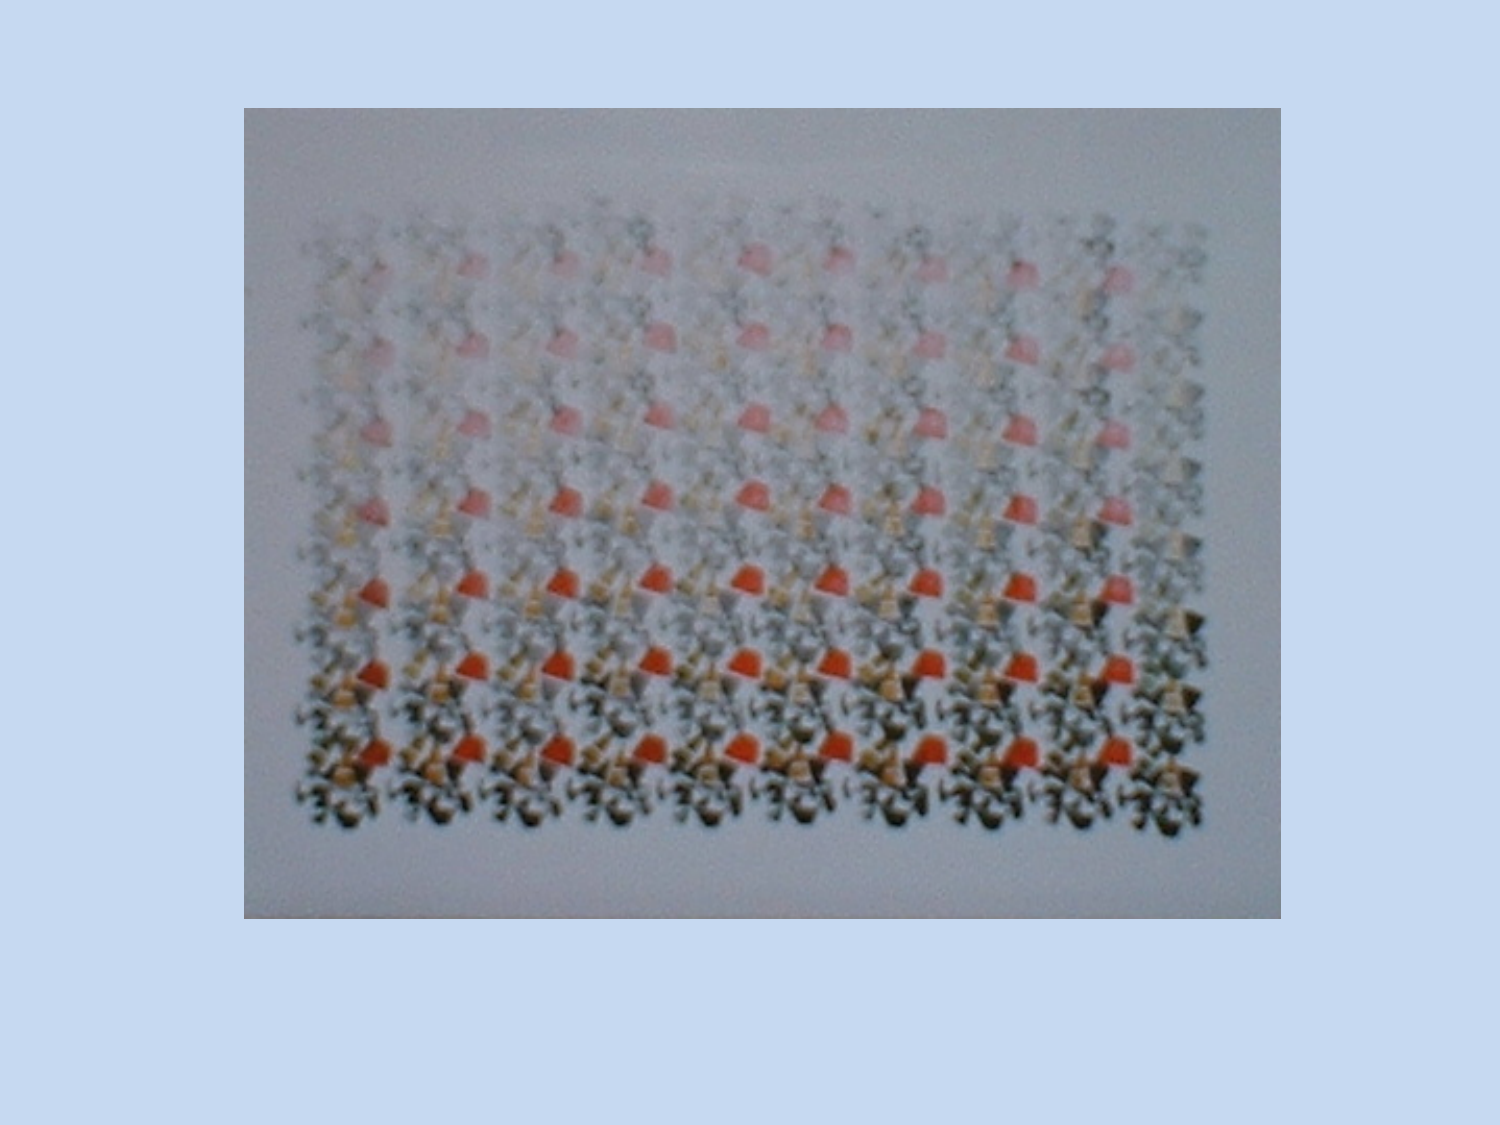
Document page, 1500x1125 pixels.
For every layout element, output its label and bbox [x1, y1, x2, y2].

picture [244, 108, 1281, 920]
